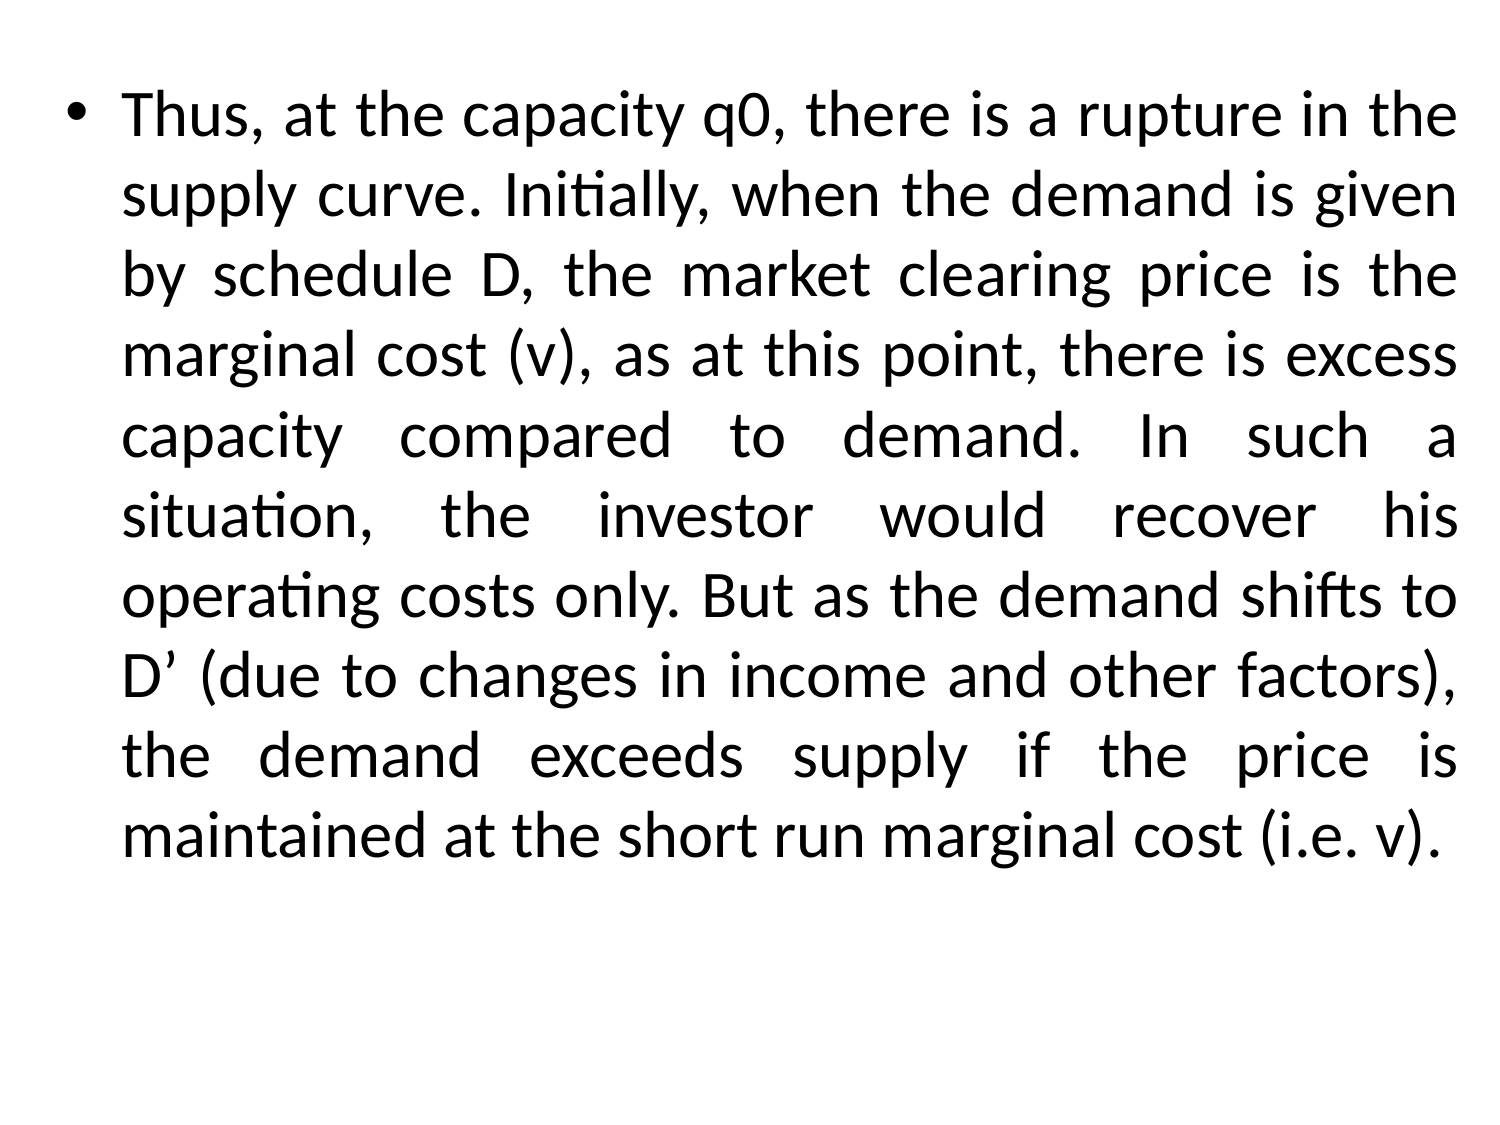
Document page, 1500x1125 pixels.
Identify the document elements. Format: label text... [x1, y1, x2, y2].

list Thus, at the capacity q0, there is a rupture in the supply curve. Initially, when the demand is given by schedule D, the market clearing price is the marginal cost (v), as at this point, there is excess capacity compared to demand. In such a situation, the investor would recover his operating costs only. But as the demand shifts to D’ (due to changes in income and other factors), the demand exceeds supply if the price is maintained at the short run marginal cost (i.e. v). [50, 62, 1475, 1075]
